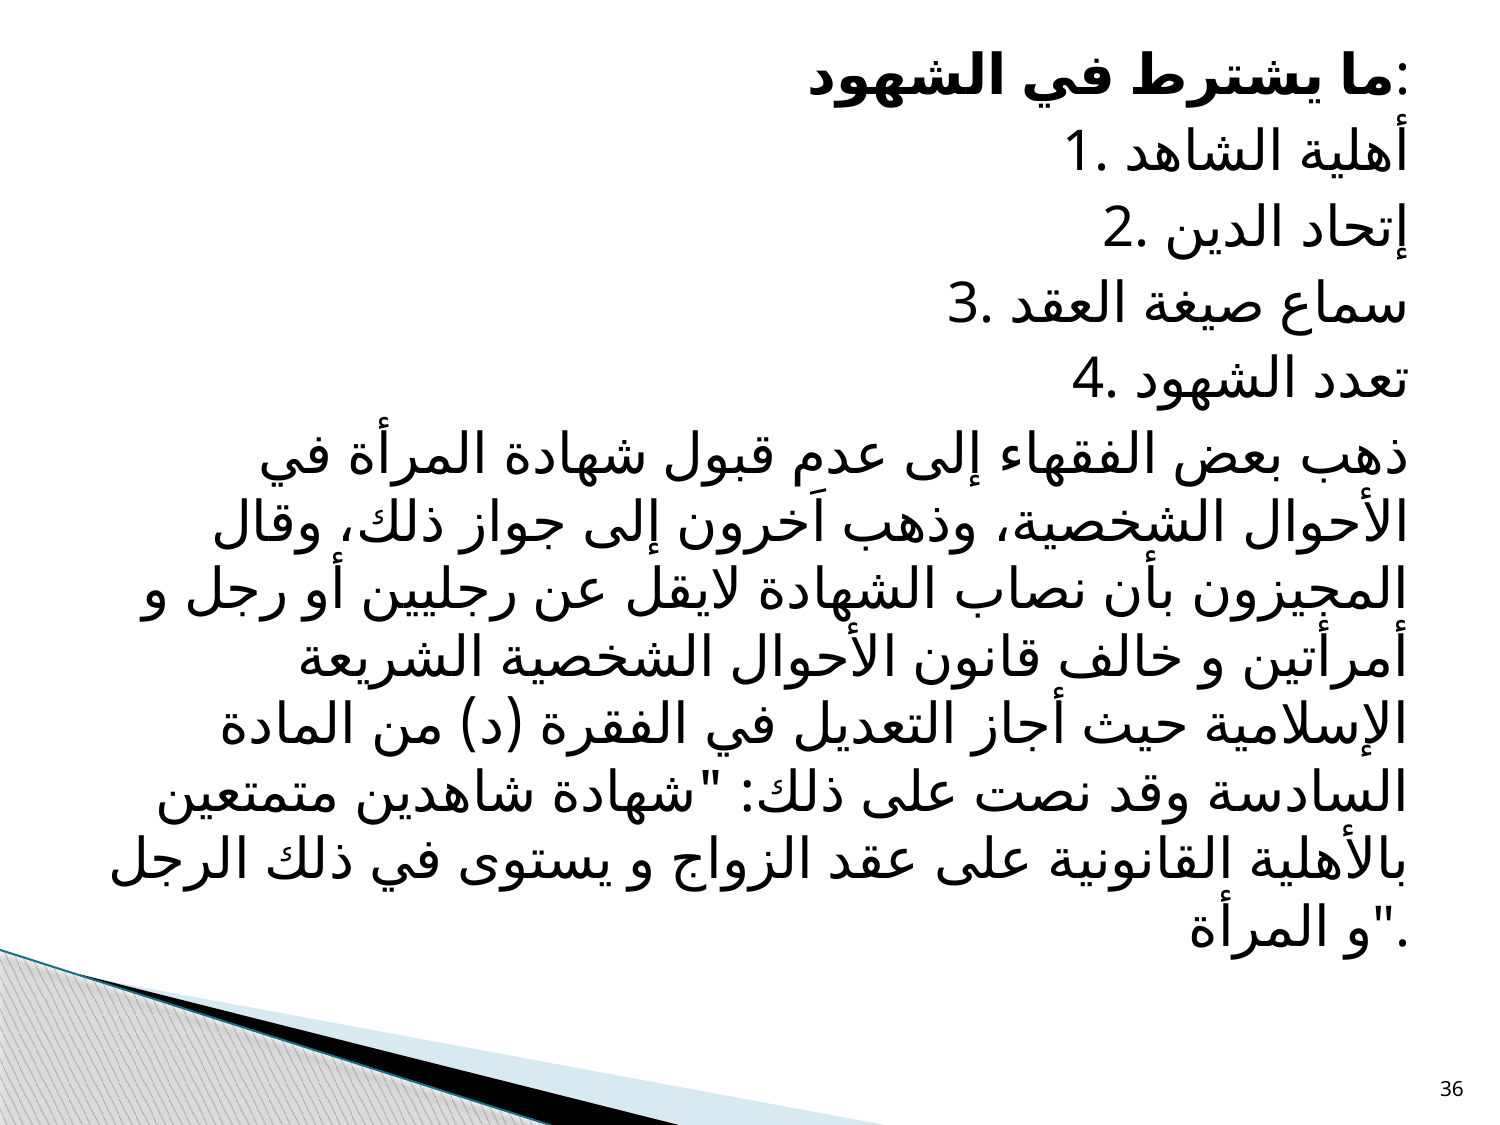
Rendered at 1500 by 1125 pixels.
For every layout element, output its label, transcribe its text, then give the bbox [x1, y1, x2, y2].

slide_number 36 [1418, 1051, 1479, 1112]
list ما يشترط في الشهود: 1. أهلية الشاهد 2. إتحاد الدين 3. سماع صيغة العقد 4. تعدد الشهود ذهب بعض الفقهاء إلى عدم قبول شهادة المرأة في الأحوال الشخصية، وذهب اَخرون إلى جواز ذلك، وقال المجيزون بأن نصاب الشهادة لايقل عن رجليين أو رجل و أمرأتين و خالف قانون الأحوال الشخصية الشريعة الإسلامية حيث أجاز التعديل في الفقرة (د) من المادة السادسة وقد نصت على ذلك: "شهادة شاهدين متمتعين بالأهلية القانونية على عقد الزواج و يستوى في ذلك الرجل و المرأة". [75, 30, 1425, 986]
